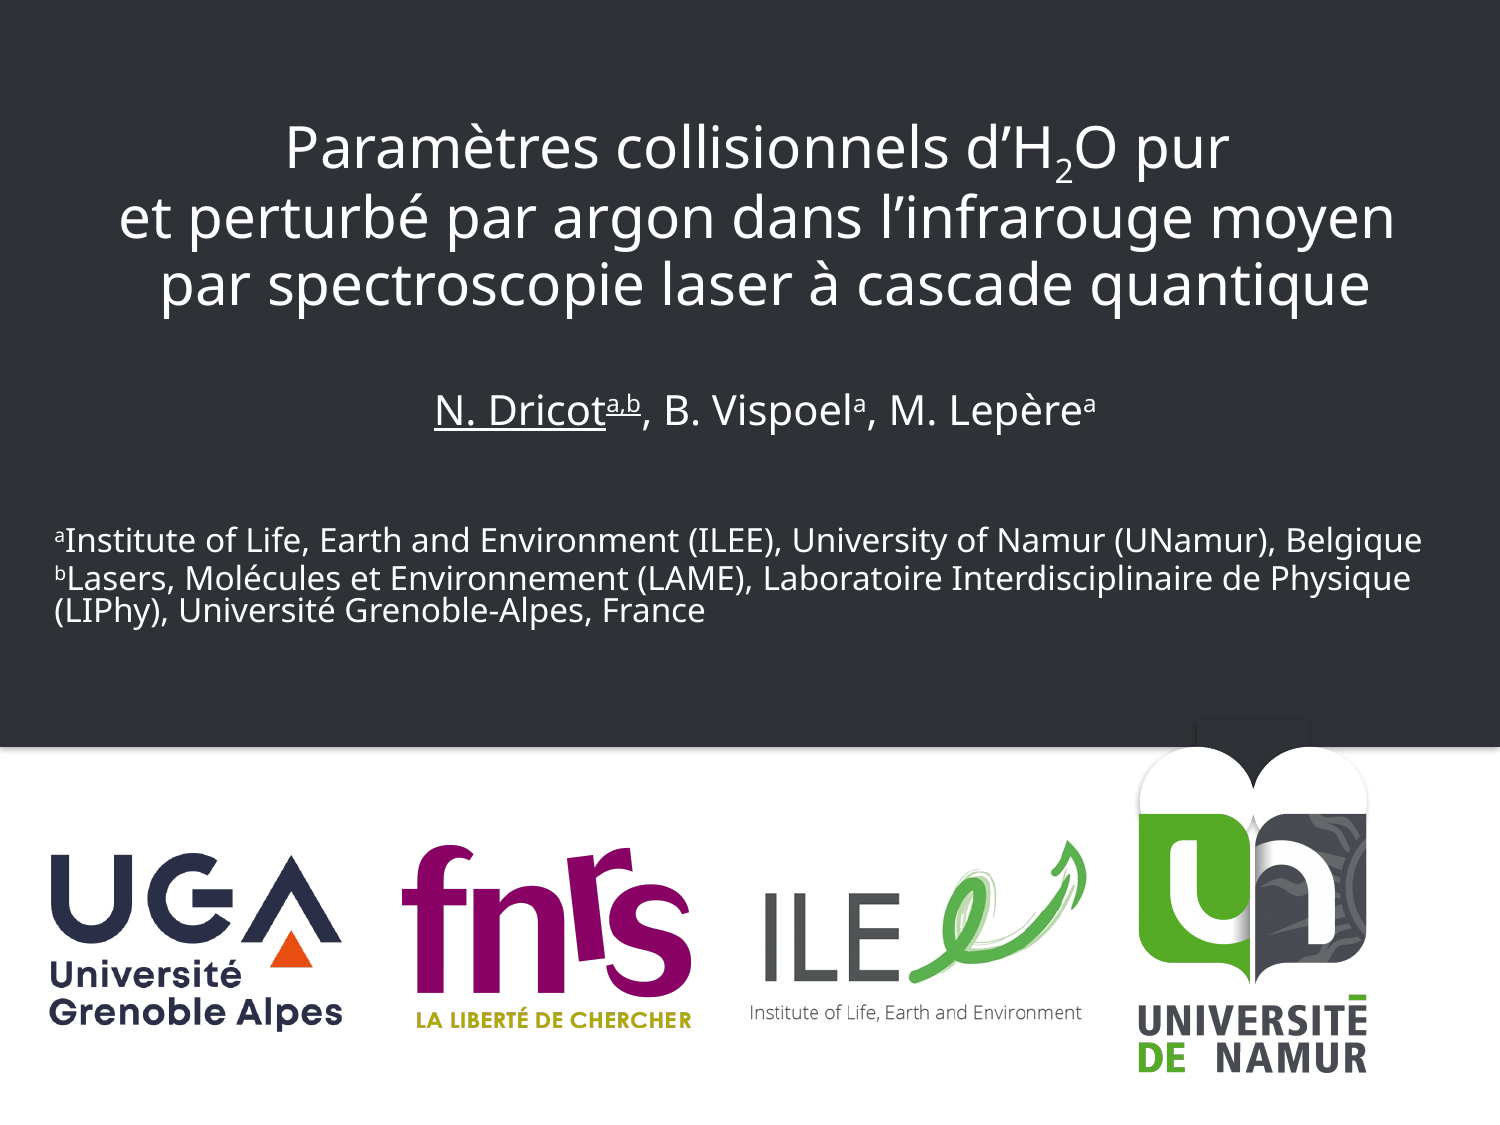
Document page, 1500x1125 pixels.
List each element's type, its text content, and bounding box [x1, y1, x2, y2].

picture [402, 845, 691, 1028]
picture [742, 833, 1097, 1028]
picture [1112, 787, 1393, 1099]
list Paramètres collisionnels d’H2O pur et perturbé par argon dans l’infrarouge moyen par spectroscopie laser à cascade quantique N. Dricota,b, B. Vispoela, M. Lepèrea aInstitute of Life, Earth and Environment (ILEE), University of Namur (UNamur), Belgique bLasers, Molécules et Environnement (LAME), Laboratoire Interdisciplinaire de Physique (LIPhy), Université Grenoble-Alpes, France [39, 0, 1491, 748]
picture [47, 851, 344, 1034]
